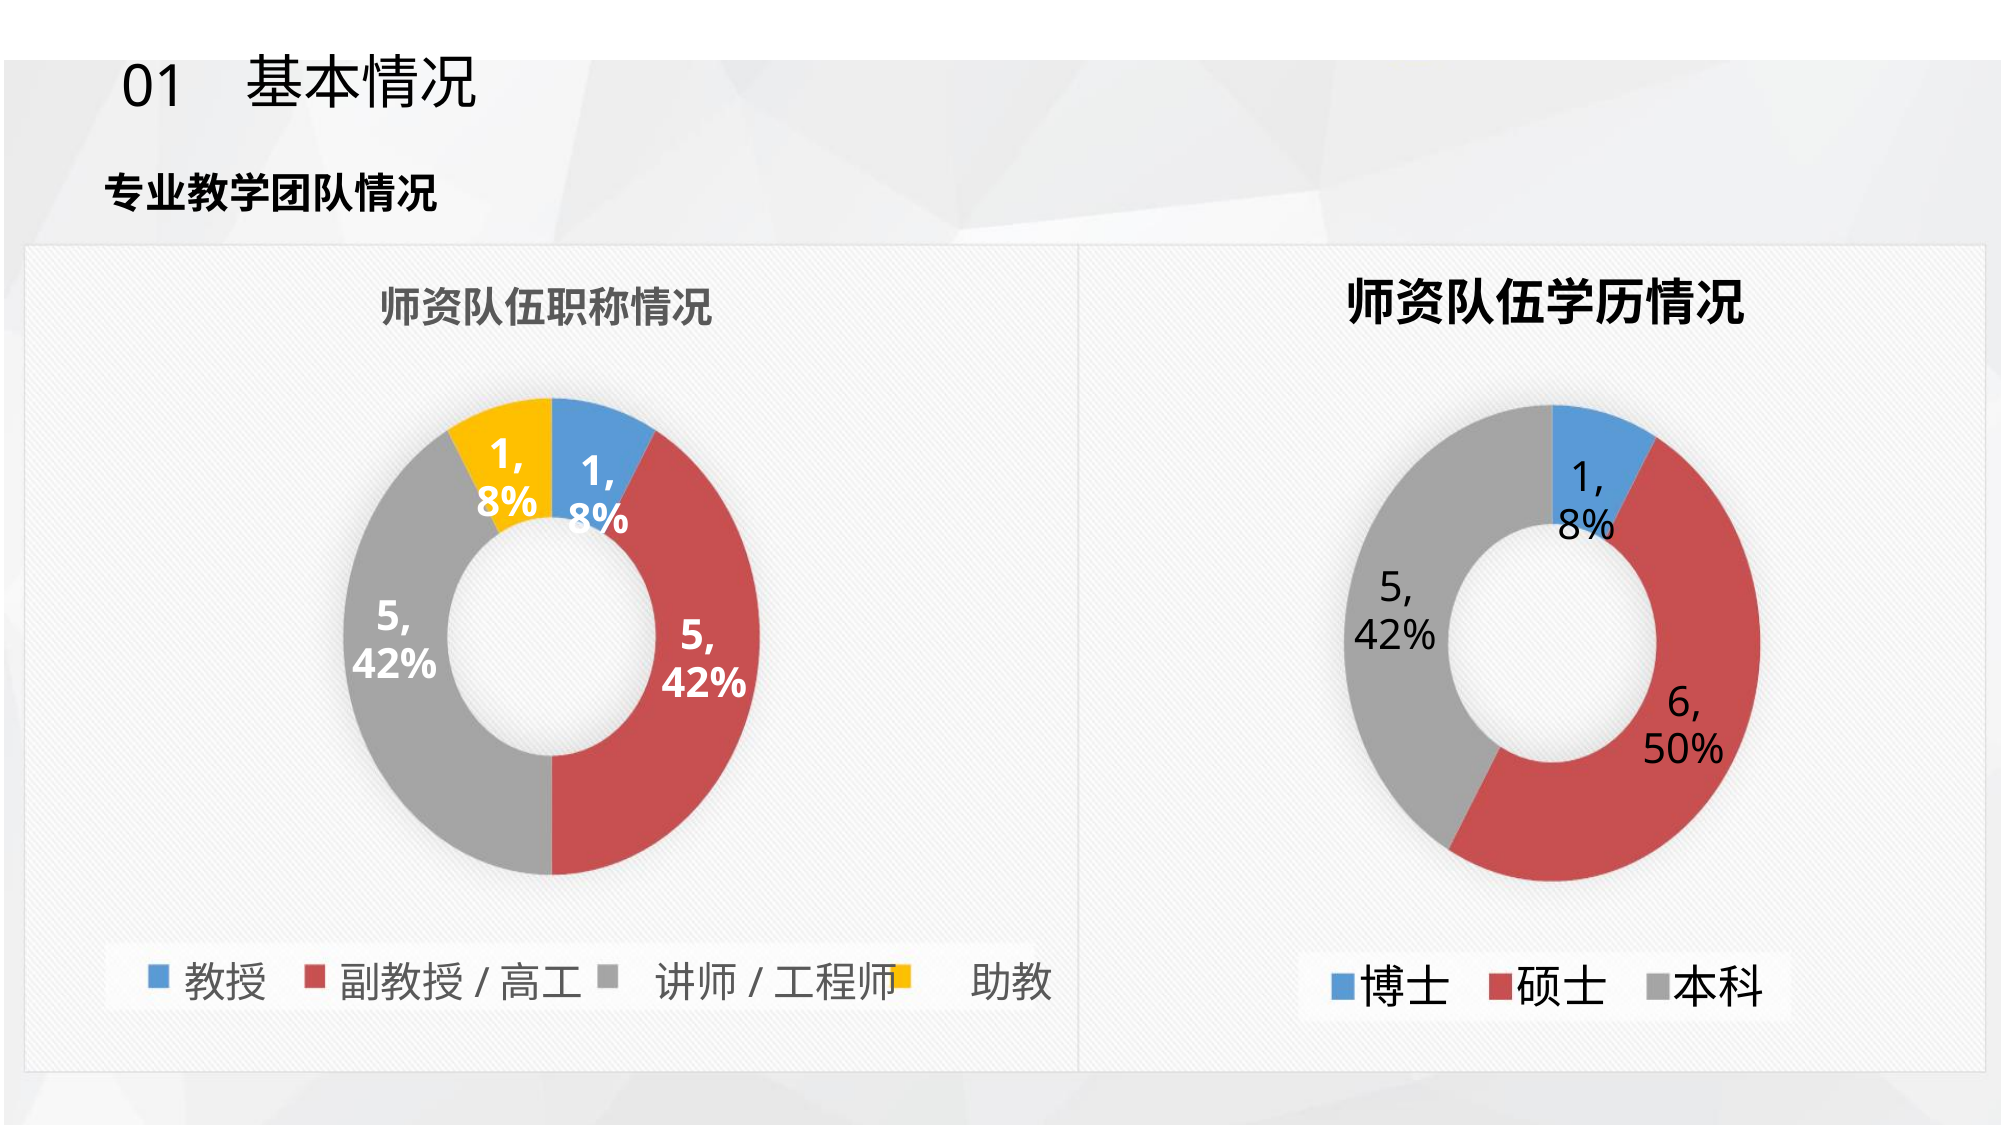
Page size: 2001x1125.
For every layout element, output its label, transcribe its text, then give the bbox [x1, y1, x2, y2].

text_box [4, 60, 2000, 1125]
text_box 博士 硕士 本科 [1360, 952, 1836, 1013]
text_box 01 [121, 53, 247, 119]
text_box 1, 8% [567, 447, 691, 542]
text_box 师资队伍学历情况 [1345, 264, 1821, 331]
text_box 基本情况 [244, 57, 566, 116]
text_box 教授 副教授/高工 讲师/工程师 助教 [184, 950, 1134, 1006]
text_box 1, 8% [1557, 453, 1681, 548]
text_box 1, 8% [476, 430, 600, 526]
text_box 师资队伍职称情况 [379, 275, 777, 331]
text_box 5, 42% [661, 611, 808, 707]
text_box 专业教学团队情况 [104, 161, 501, 217]
text_box 6, 50% [1642, 677, 1789, 773]
text_box 5, 42% [352, 592, 499, 688]
text_box 5, 42% [1354, 563, 1501, 659]
